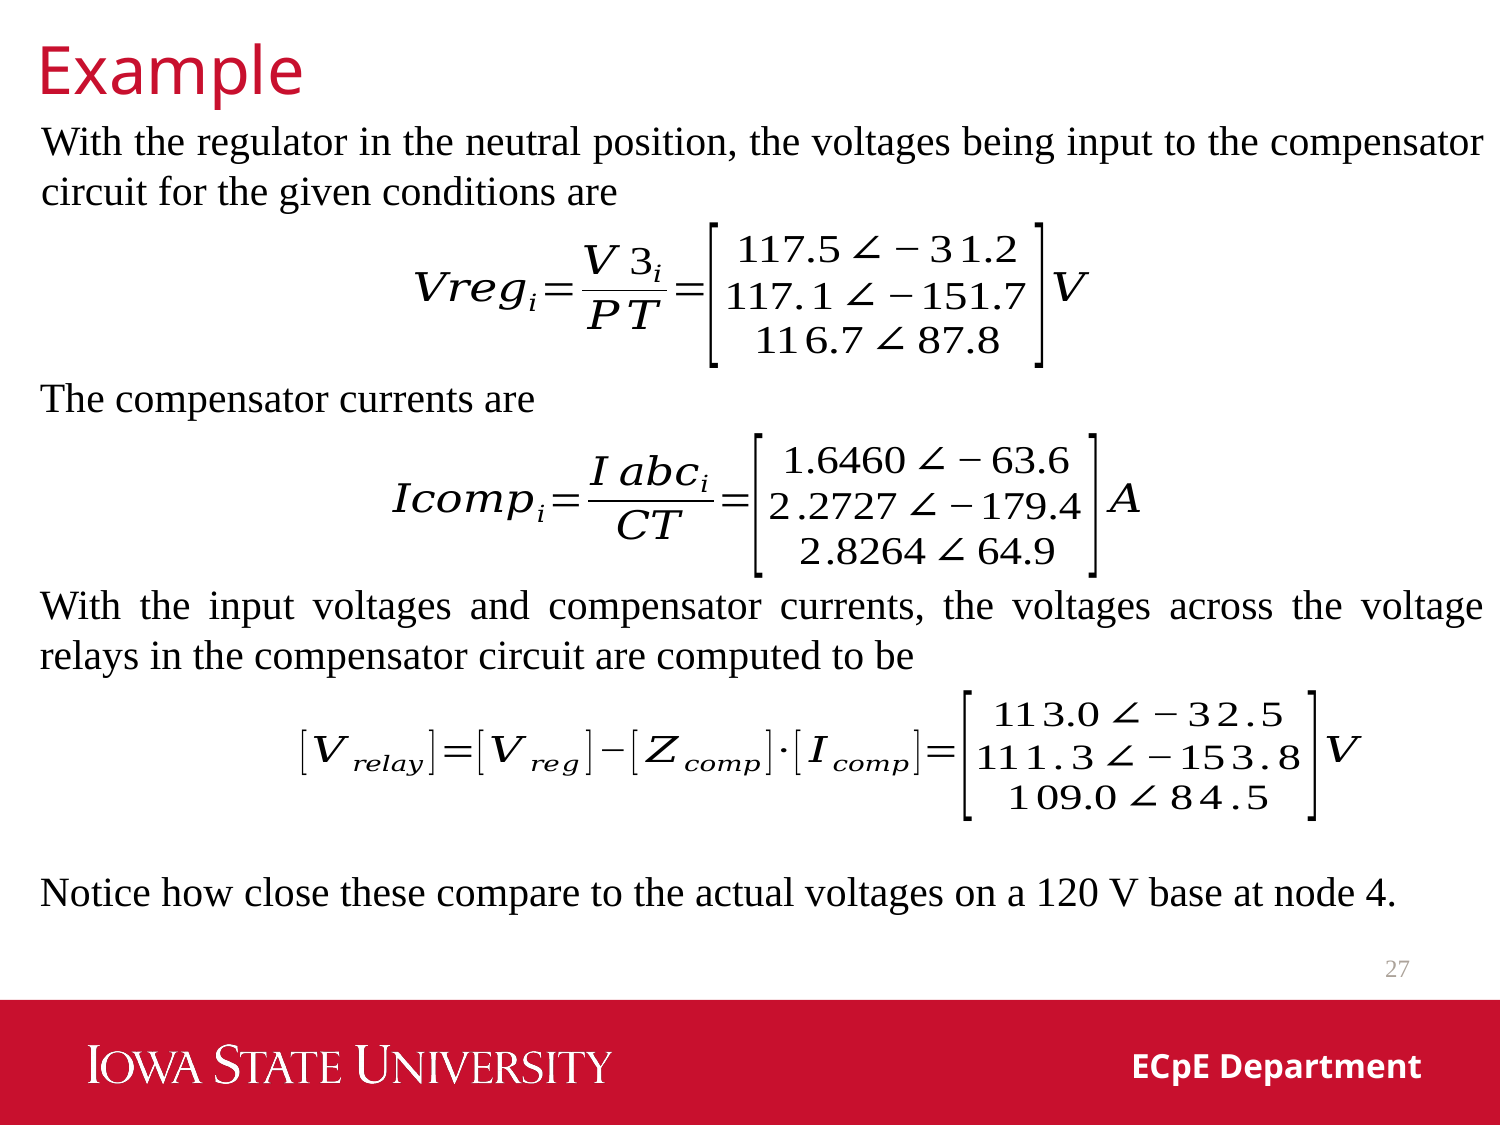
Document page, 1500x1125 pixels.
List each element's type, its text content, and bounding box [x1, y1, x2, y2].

text_box Notice how close these compare to the actual voltages on a 120 V base at node 4. [24, 857, 1500, 922]
slide_number 27 [1074, 937, 1425, 998]
picture [87, 1044, 613, 1088]
text_box With the regulator in the neutral position, the voltages being input to the compensator circuit for the given conditions are [26, 106, 1500, 221]
text_box With the input voltages and compensator currents, the voltages across the voltage relays in the compensator circuit are computed to be [24, 570, 1500, 686]
text_box The compensator currents are [24, 363, 1500, 429]
text_box Example [22, 20, 320, 116]
